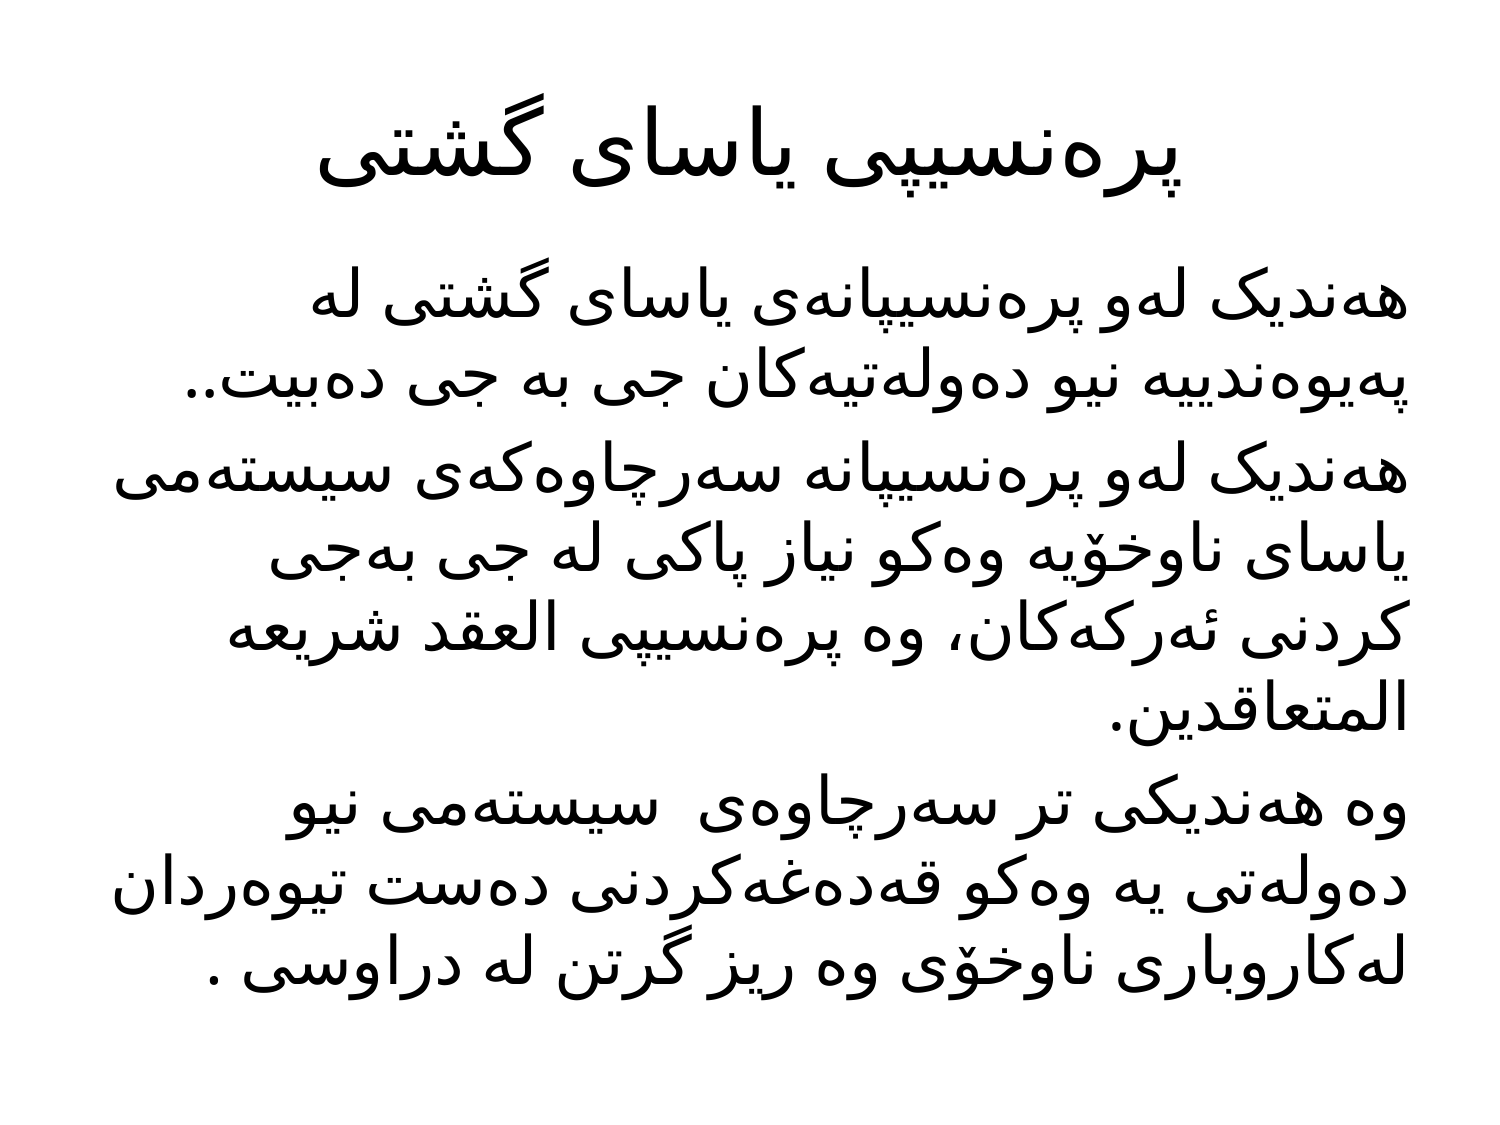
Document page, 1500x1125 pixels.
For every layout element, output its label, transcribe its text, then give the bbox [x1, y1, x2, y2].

title پرەنسیپی یاسای گشتی [75, 45, 1425, 233]
list هەندیک لەو پرەنسیپانەی یاسای گشتی لە پەیوەندییە نیو دەولەتیەکان جی بە جی دەبیت.. هەندیک لەو پرەنسیپانە سەرچاوەکەی سیستەمی یاسای ناوخۆیە وەکو نیاز پاکی لە جی بەجی کردنی ئەرکەکان، وە پرەنسیپی العقد شریعە المتعاقدین. وە هەندیکی تر سەرچاوەی سیستەمی نیو دەولەتی یە وەکو قەدەغەکردنی دەست تیوەردان لەکاروباری ناوخۆی وە ریز گرتن لە دراوسی . [76, 243, 1427, 986]
